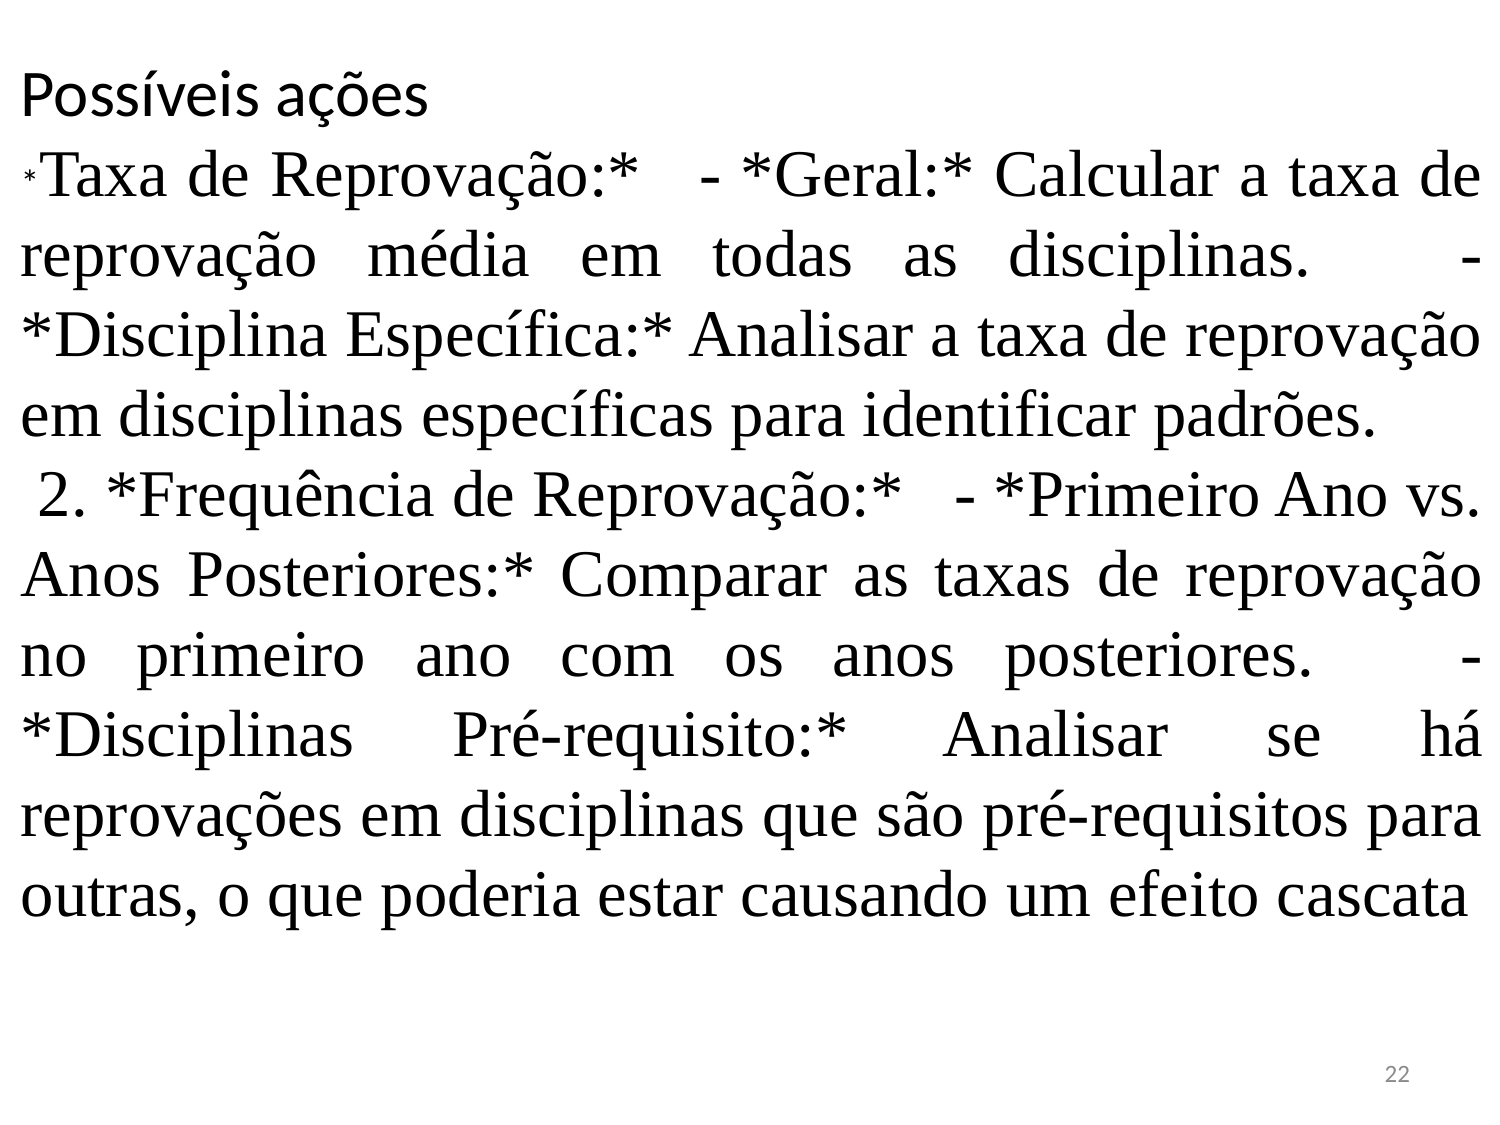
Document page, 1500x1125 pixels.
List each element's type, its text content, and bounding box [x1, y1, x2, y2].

text_box Possíveis ações *Taxa de Reprovação:* - *Geral:* Calcular a taxa de reprovação média em todas as disciplinas. - *Disciplina Específica:* Analisar a taxa de reprovação em disciplinas específicas para identificar padrões. 2. *Frequência de Reprovação:* - *Primeiro Ano vs. Anos Posteriores:* Comparar as taxas de reprovação no primeiro ano com os anos posteriores. - *Disciplinas Pré-requisito:* Analisar se há reprovações em disciplinas que são pré-requisitos para outras, o que poderia estar causando um efeito cascata [5, 42, 1500, 938]
text_box <número> [1074, 1042, 1425, 1103]
